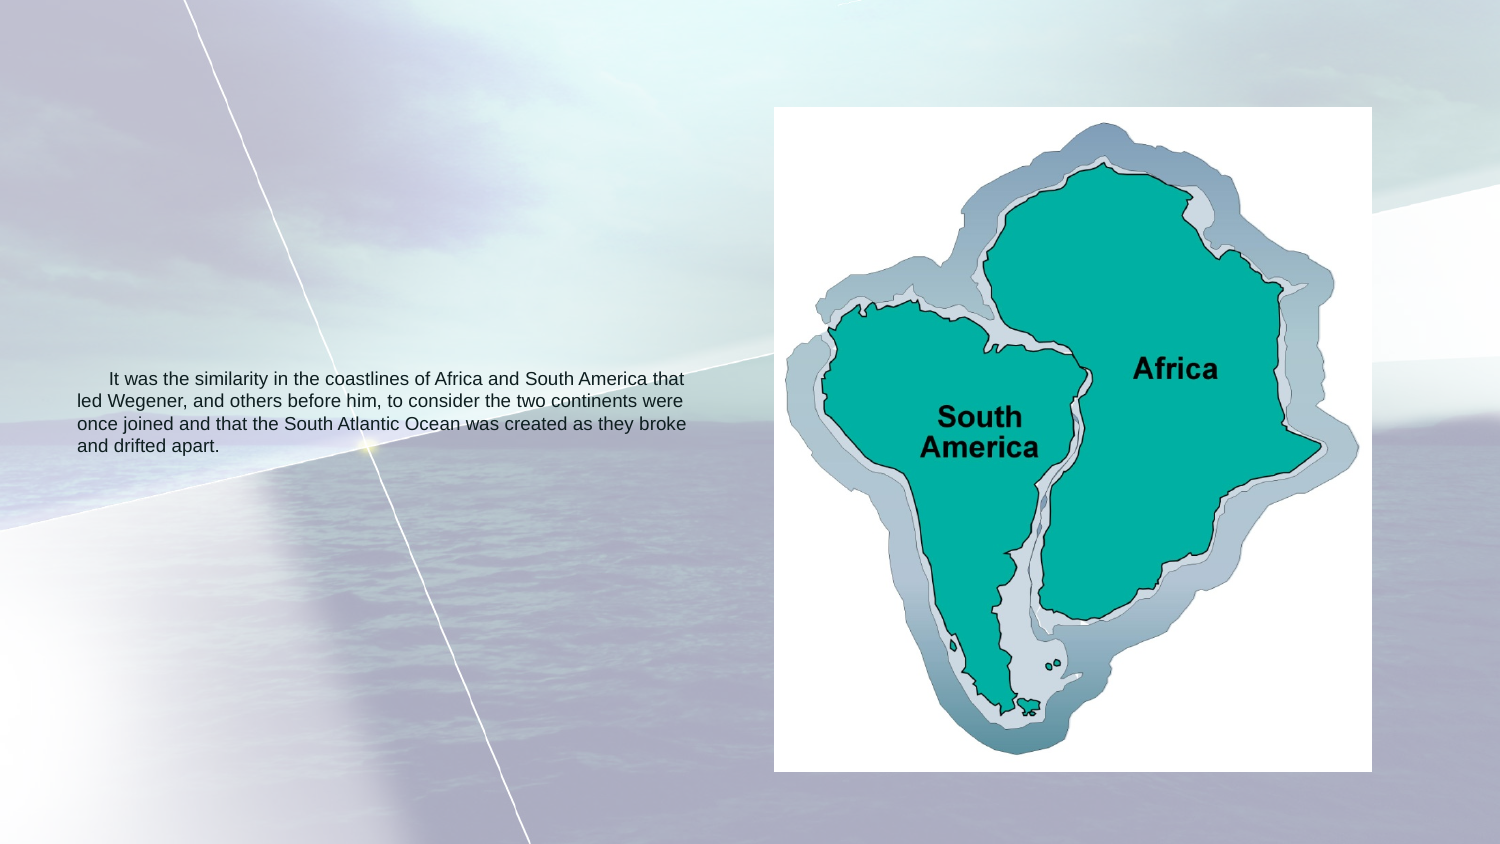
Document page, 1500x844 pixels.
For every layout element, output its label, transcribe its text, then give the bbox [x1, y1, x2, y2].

text_box It was the similarity in the coastlines of Africa and South America that led Wegener, and others before him, to consider the two continents were once joined and that the South Atlantic Ocean was created as they broke and drifted apart. [62, 359, 725, 464]
picture [774, 107, 1373, 773]
